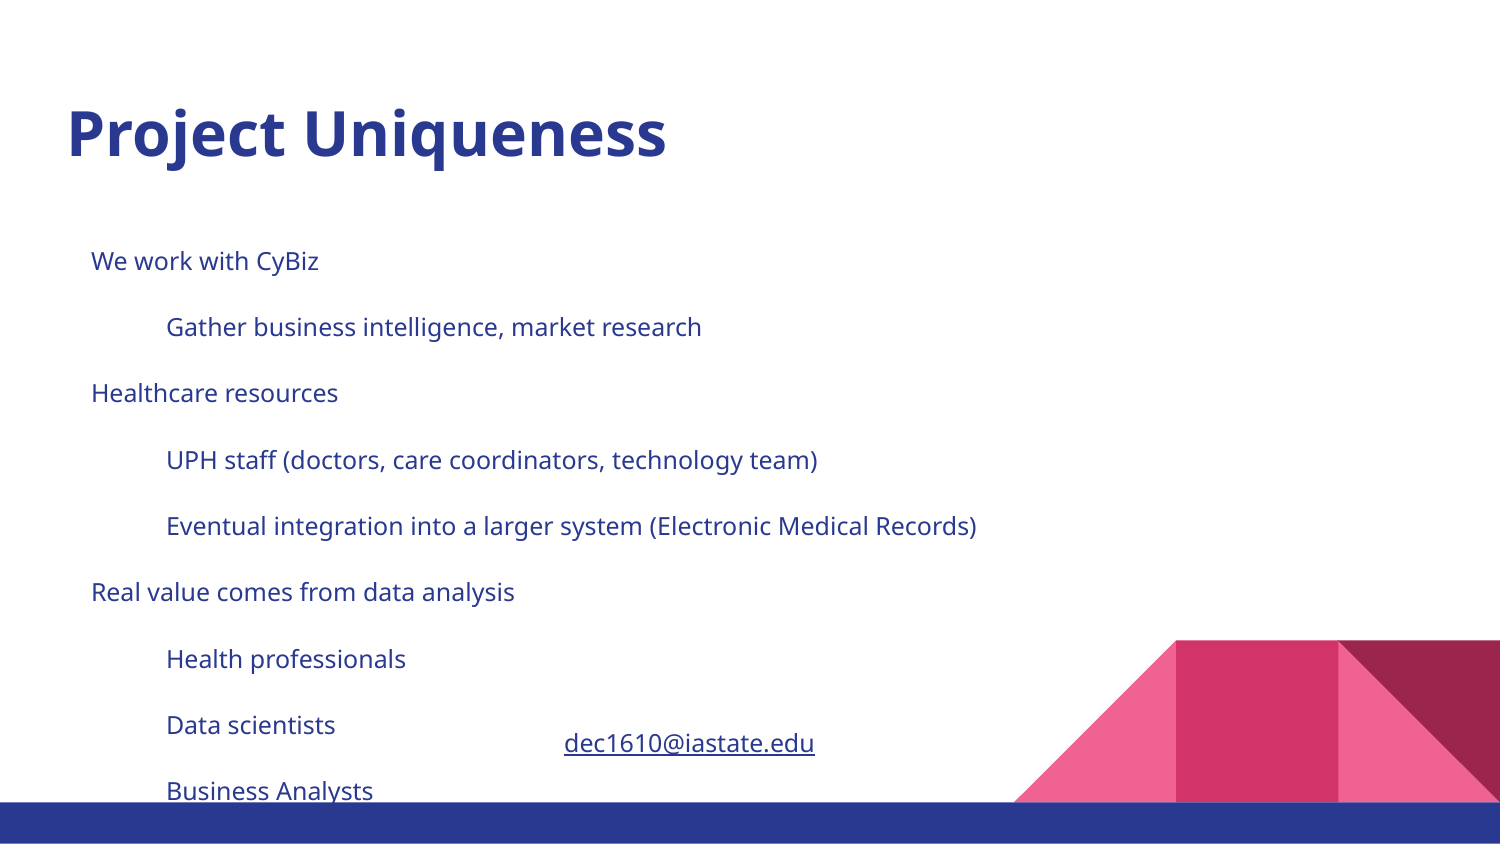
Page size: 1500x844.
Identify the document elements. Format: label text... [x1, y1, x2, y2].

list We work with CyBiz Gather business intelligence, market research Healthcare resources UPH staff (doctors, care coordinators, technology team) Eventual integration into a larger system (Electronic Medical Records) Real value comes from data analysis Health professionals Data scientists Business Analysts [51, 164, 1449, 712]
text_box dec1610@iastate.edu [443, 691, 936, 784]
title Project Uniqueness [51, 67, 1449, 164]
